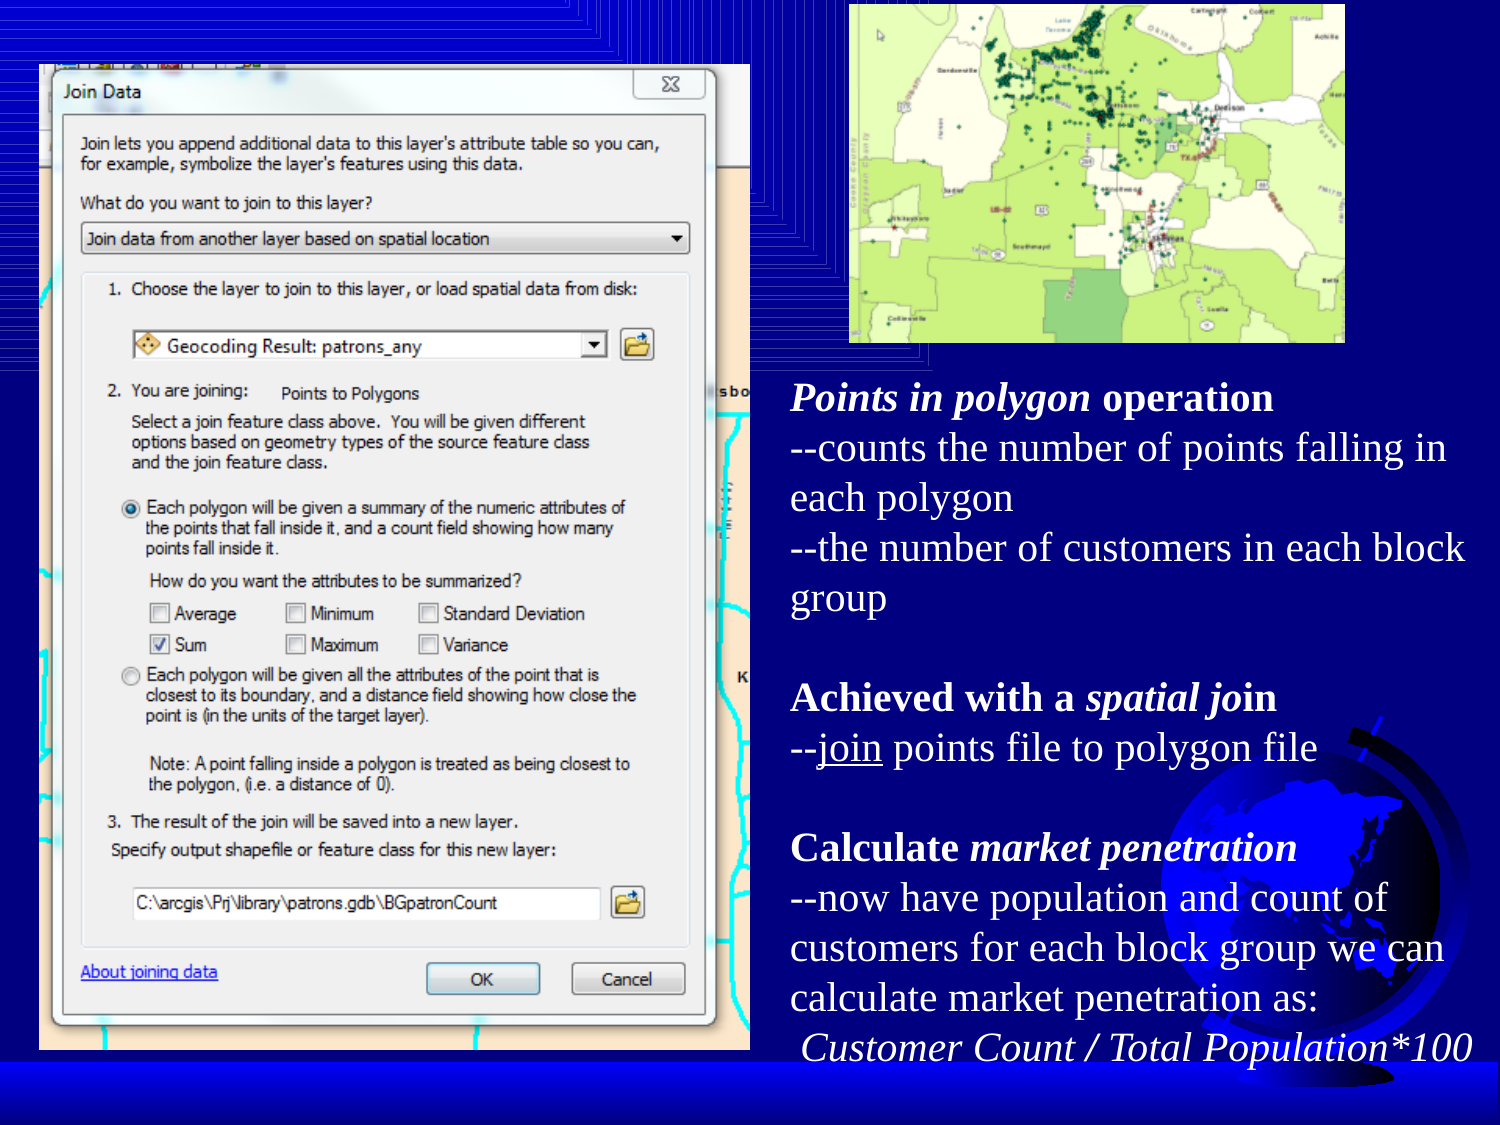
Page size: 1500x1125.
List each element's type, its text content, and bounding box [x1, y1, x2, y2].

picture [38, 63, 751, 1051]
picture [849, 4, 1345, 343]
text_box Points in polygon operation --counts the number of points falling in each polygon --the number of customers in each block group Achieved with a spatial join --join points file to polygon file Calculate market penetration --now have population and count of customers for each block group we can calculate market penetration as: Customer Count / Total Population*100 [774, 362, 1500, 1125]
